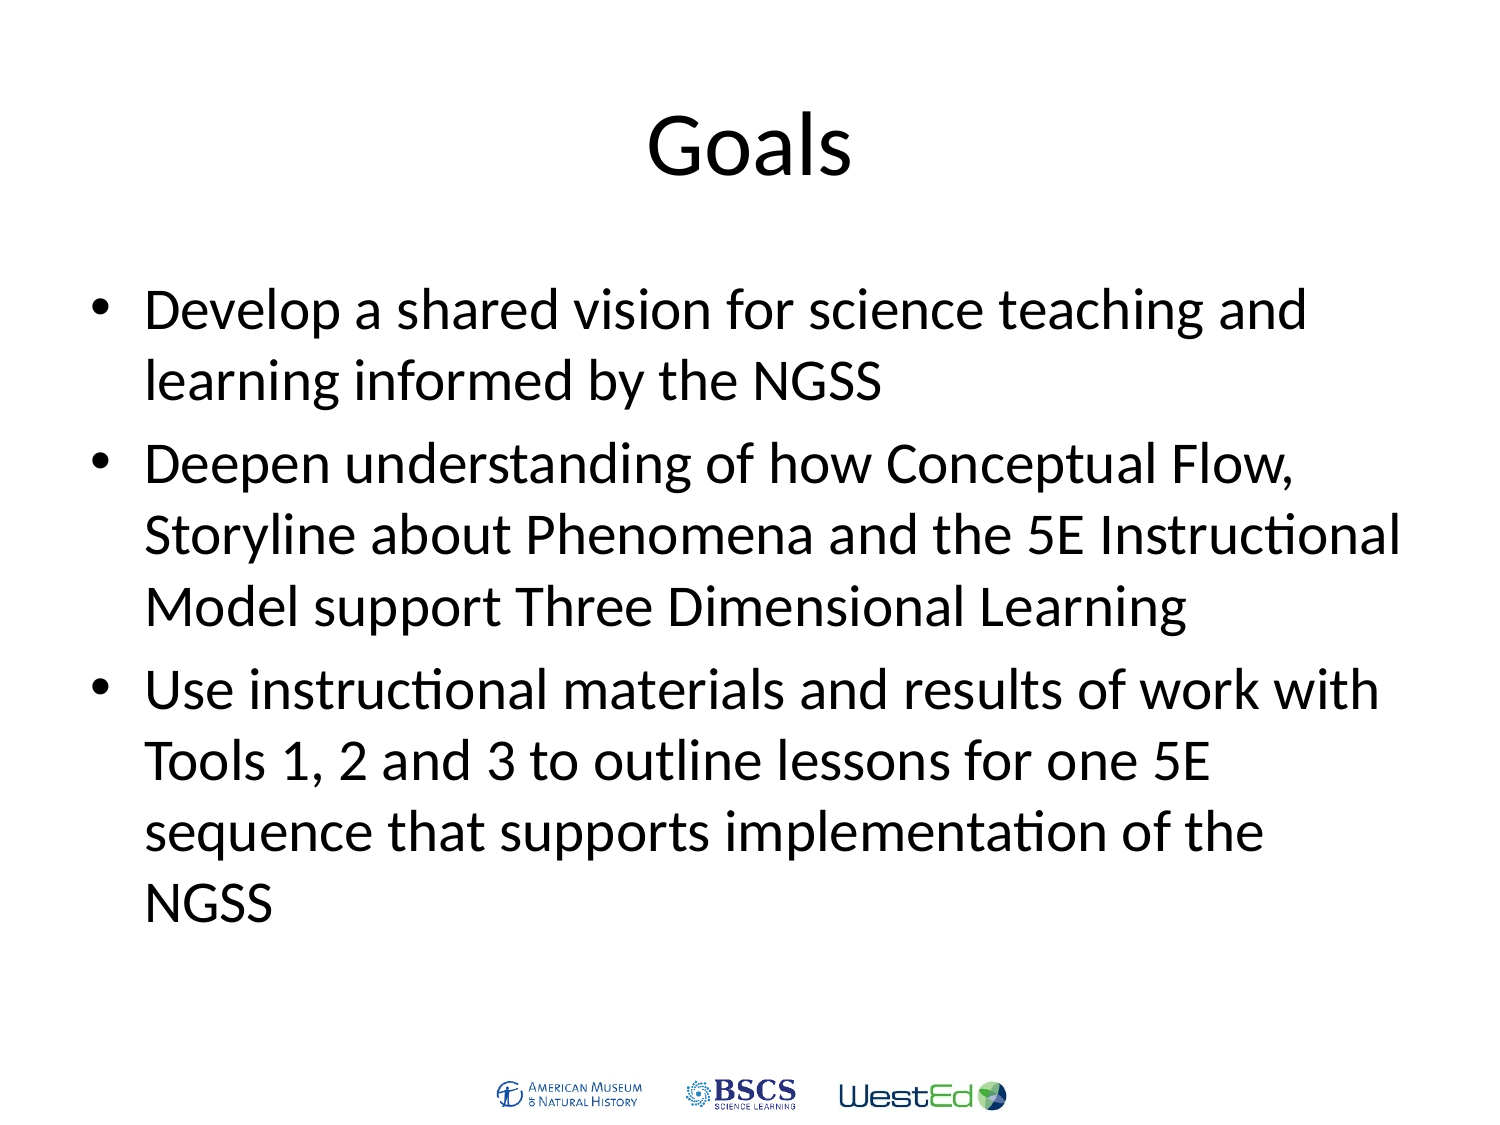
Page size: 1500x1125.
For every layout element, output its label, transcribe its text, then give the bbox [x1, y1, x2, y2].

title Goals [75, 45, 1425, 233]
list Develop a shared vision for science teaching and learning informed by the NGSS Deepen understanding of how Conceptual Flow, Storyline about Phenomena and the 5E Instructional Model support Three Dimensional Learning Use instructional materials and results of work with Tools 1, 2 and 3 to outline lessons for one 5E sequence that supports implementation of the NGSS [75, 262, 1425, 1005]
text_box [493, 1077, 1007, 1112]
